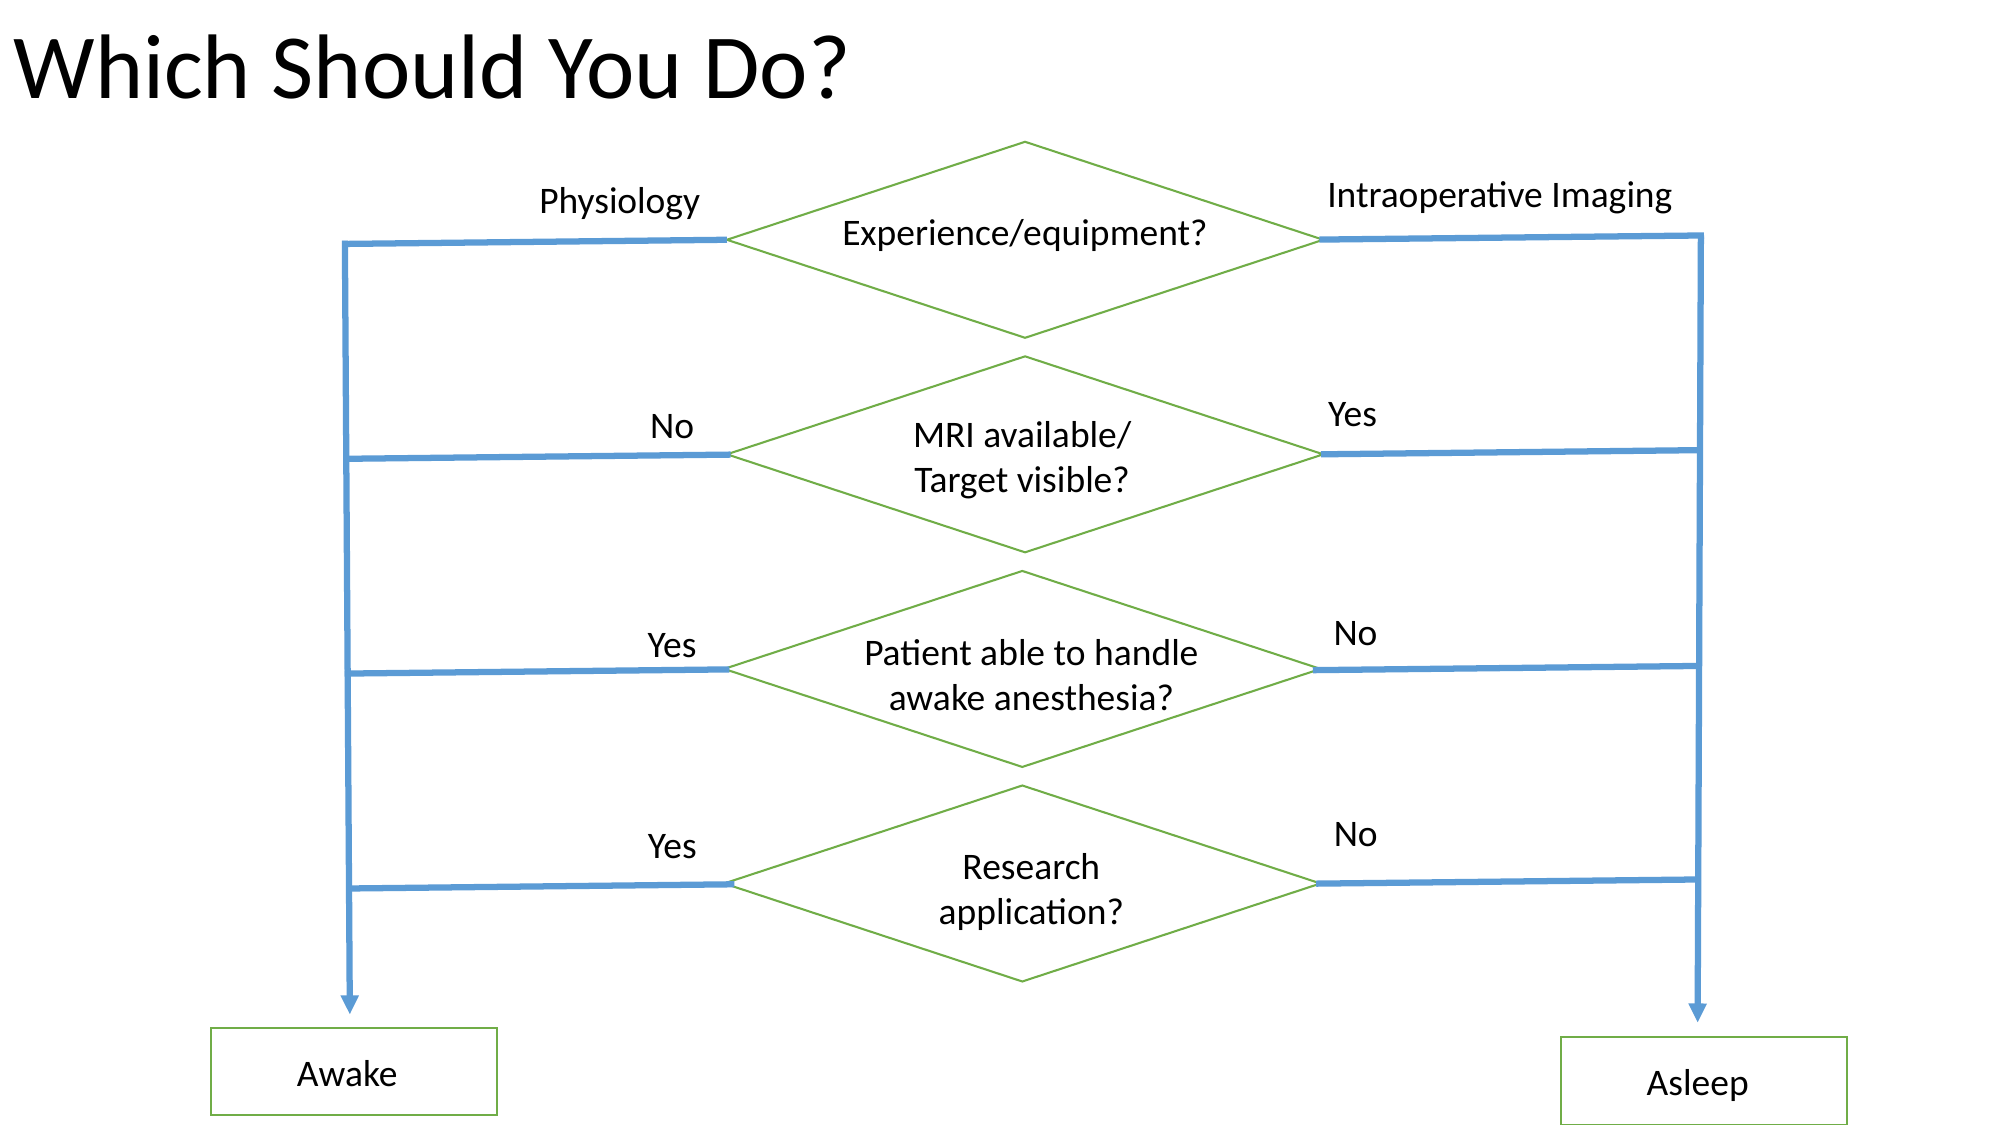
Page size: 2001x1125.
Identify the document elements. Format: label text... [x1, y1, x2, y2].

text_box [1697, 240, 1701, 450]
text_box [1697, 455, 1701, 879]
text_box Intraoperative Imaging [1307, 162, 1693, 223]
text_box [344, 669, 730, 674]
text_box Which Should You Do? [0, 0, 1901, 125]
text_box [1246, 857, 1316, 910]
text_box [1237, 424, 1321, 484]
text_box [344, 674, 350, 1015]
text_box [1697, 884, 1701, 1023]
text_box Patient able to handle awake anesthesia? [817, 620, 1246, 726]
text_box [728, 851, 817, 916]
text_box Yes [601, 612, 743, 673]
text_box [349, 884, 735, 889]
text_box [882, 355, 1168, 402]
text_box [344, 244, 350, 669]
text_box [731, 426, 807, 482]
text_box Experience/equipment? [810, 200, 1240, 260]
text_box [1246, 643, 1312, 695]
text_box [1560, 1036, 1848, 1125]
text_box [844, 140, 1206, 200]
text_box [210, 1027, 498, 1116]
text_box MRI available/ Target visible? [807, 402, 1237, 508]
text_box [886, 508, 1164, 554]
text_box No [1285, 600, 1426, 661]
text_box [1316, 879, 1701, 884]
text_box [1319, 235, 1704, 240]
text_box No [1285, 801, 1427, 862]
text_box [1320, 450, 1702, 455]
text_box [868, 784, 1177, 835]
text_box [727, 211, 1319, 339]
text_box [345, 454, 731, 459]
text_box [733, 637, 817, 701]
text_box Awake [282, 1041, 418, 1102]
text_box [342, 239, 727, 244]
text_box [892, 940, 1152, 983]
text_box Research application? [817, 835, 1246, 940]
text_box No [601, 393, 743, 454]
text_box Yes [1282, 381, 1423, 441]
text_box [894, 726, 1151, 769]
text_box [869, 569, 1175, 620]
text_box Asleep [1631, 1050, 1768, 1111]
text_box Physiology [496, 168, 743, 229]
text_box Yes [602, 813, 743, 874]
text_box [1312, 665, 1698, 671]
